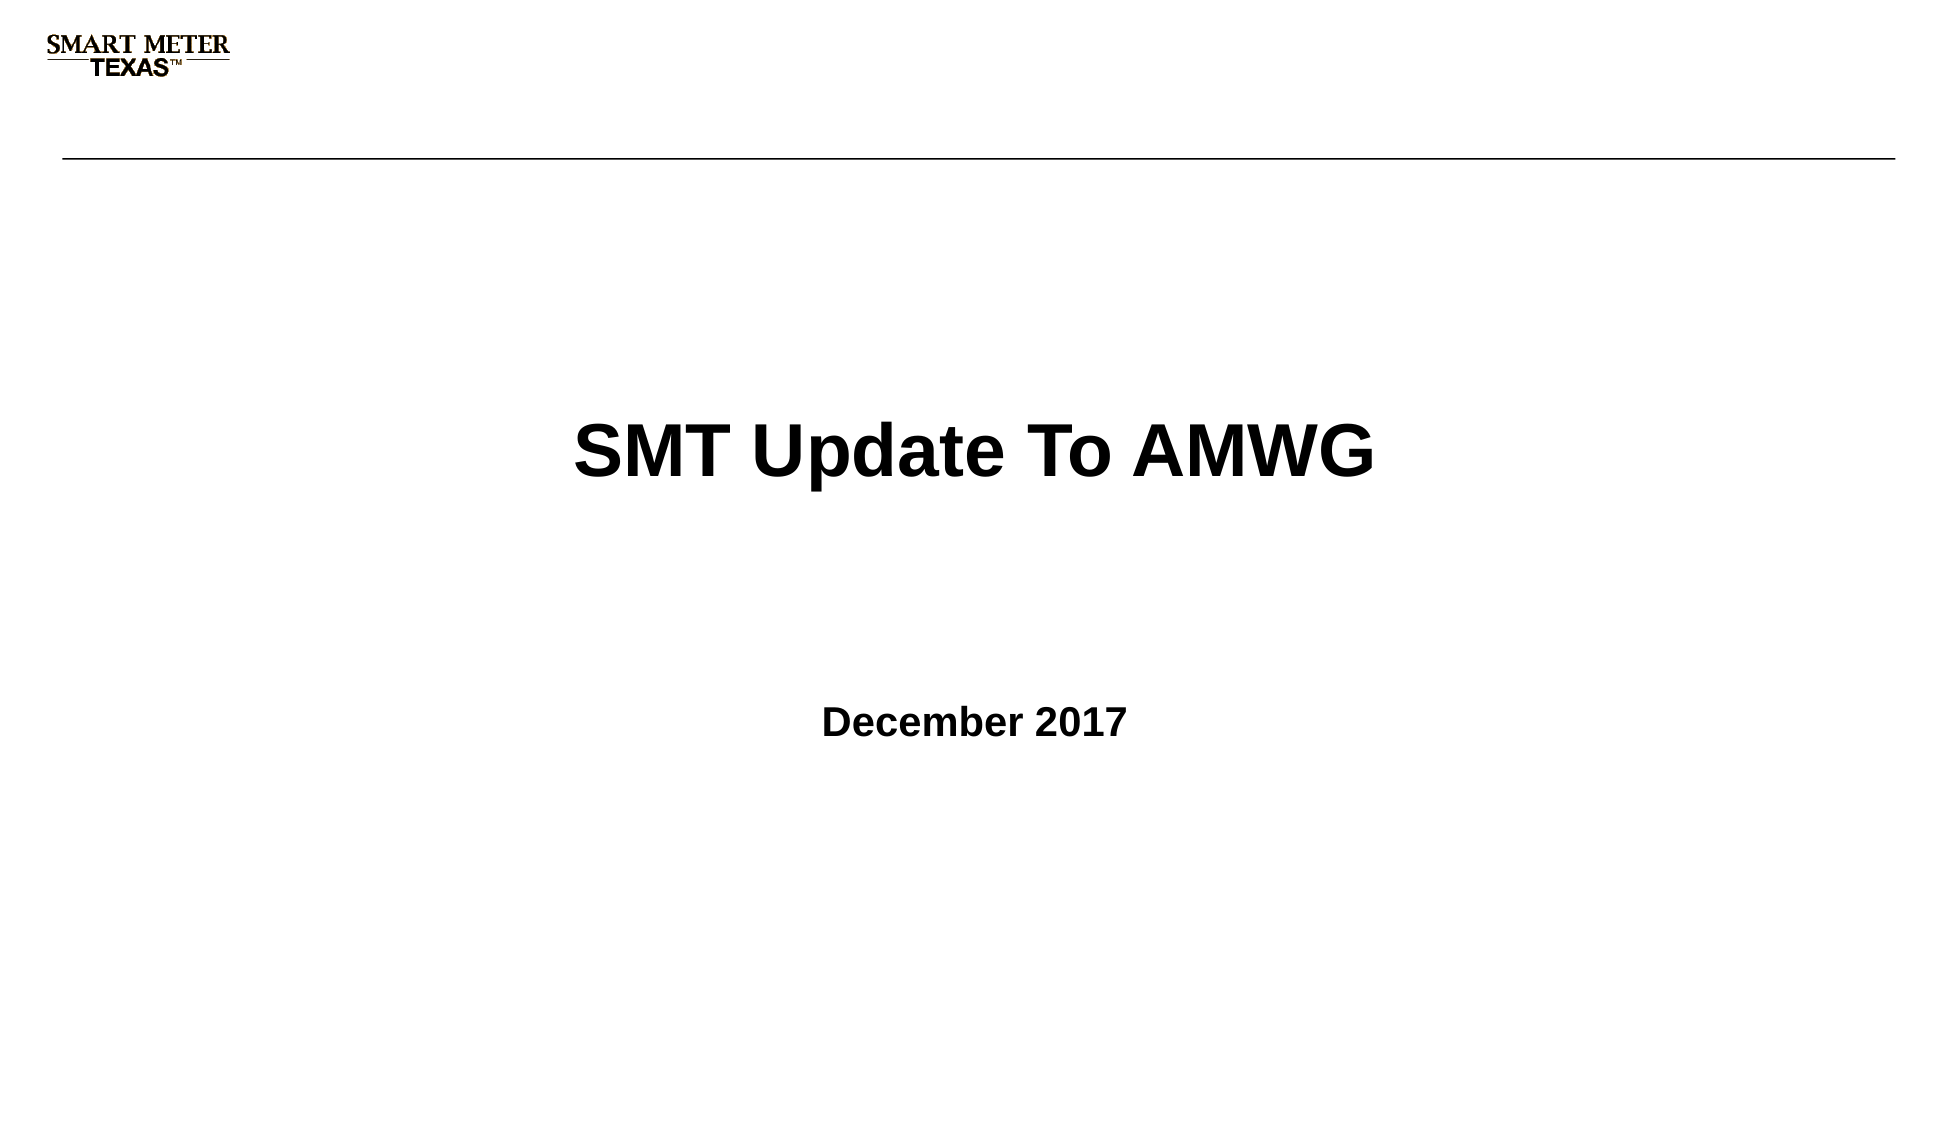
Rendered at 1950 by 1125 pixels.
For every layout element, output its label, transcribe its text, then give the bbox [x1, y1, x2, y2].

title SMT Update To AMWG [146, 349, 1804, 591]
subtitle December 2017 [292, 687, 1658, 976]
picture [33, 24, 238, 84]
